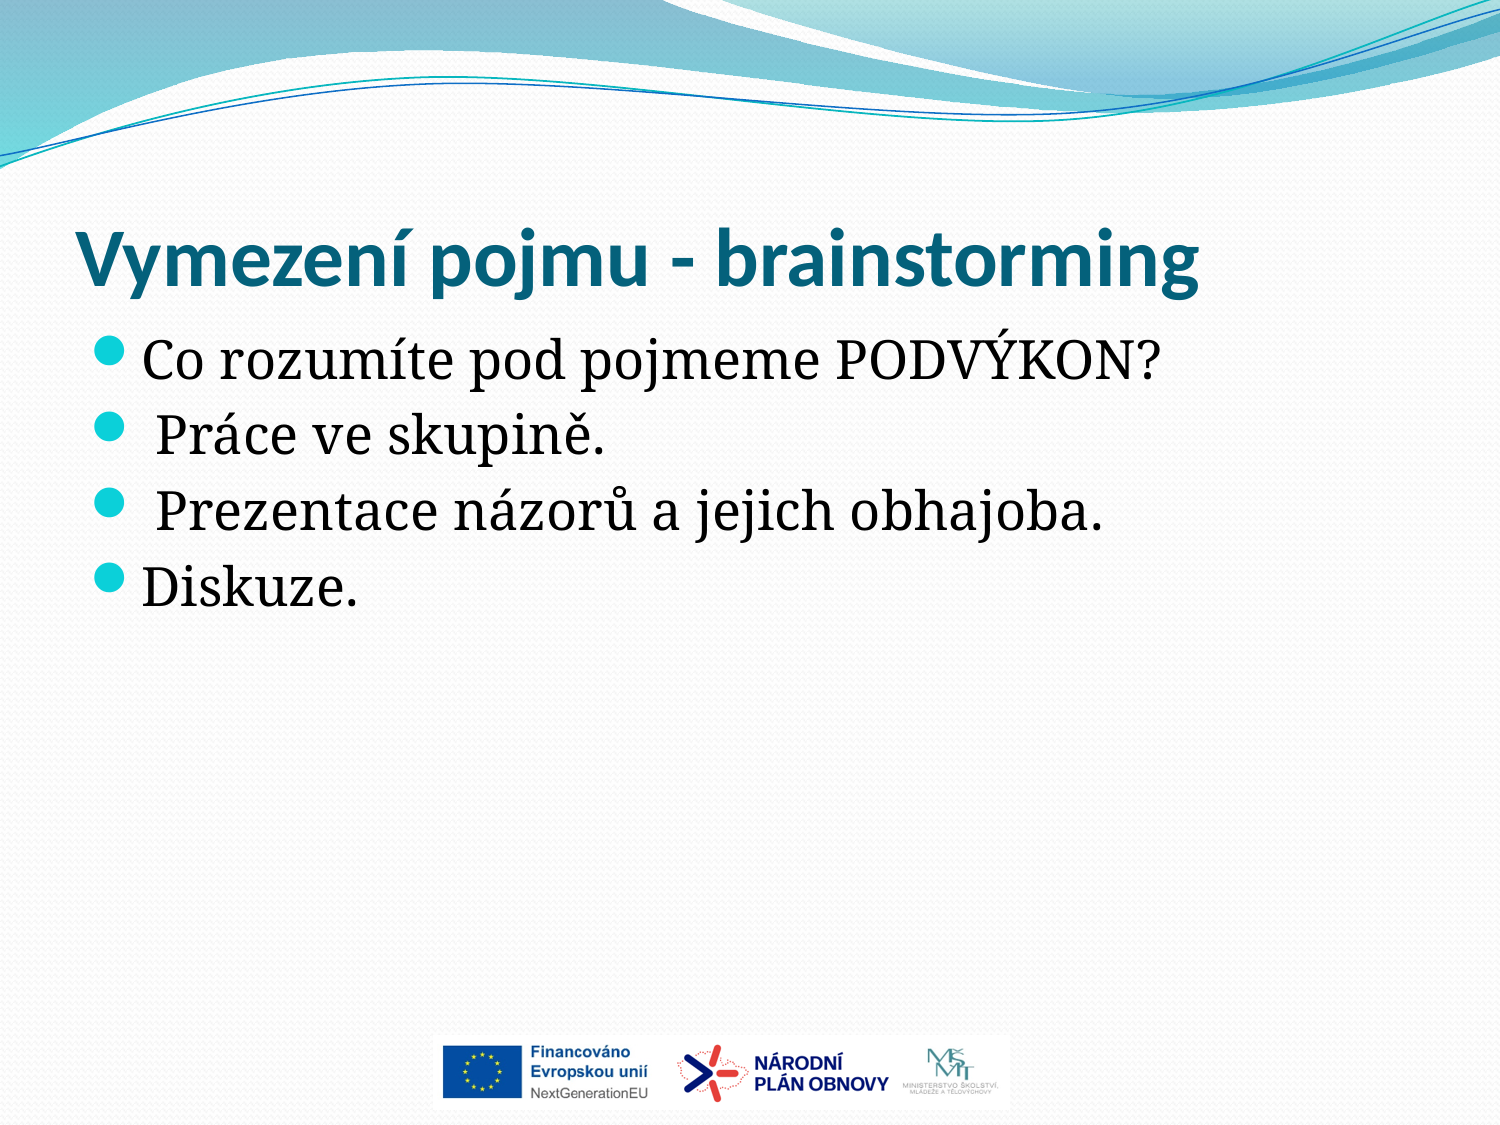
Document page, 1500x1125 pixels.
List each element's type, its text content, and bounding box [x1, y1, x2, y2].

title Vymezení pojmu - brainstorming [74, 115, 1426, 304]
list Co rozumíte pod pojmeme PODVÝKON? Práce ve skupině. Prezentace názorů a jejich obhajoba. Diskuze. [74, 317, 1426, 1038]
picture [433, 1035, 1011, 1111]
